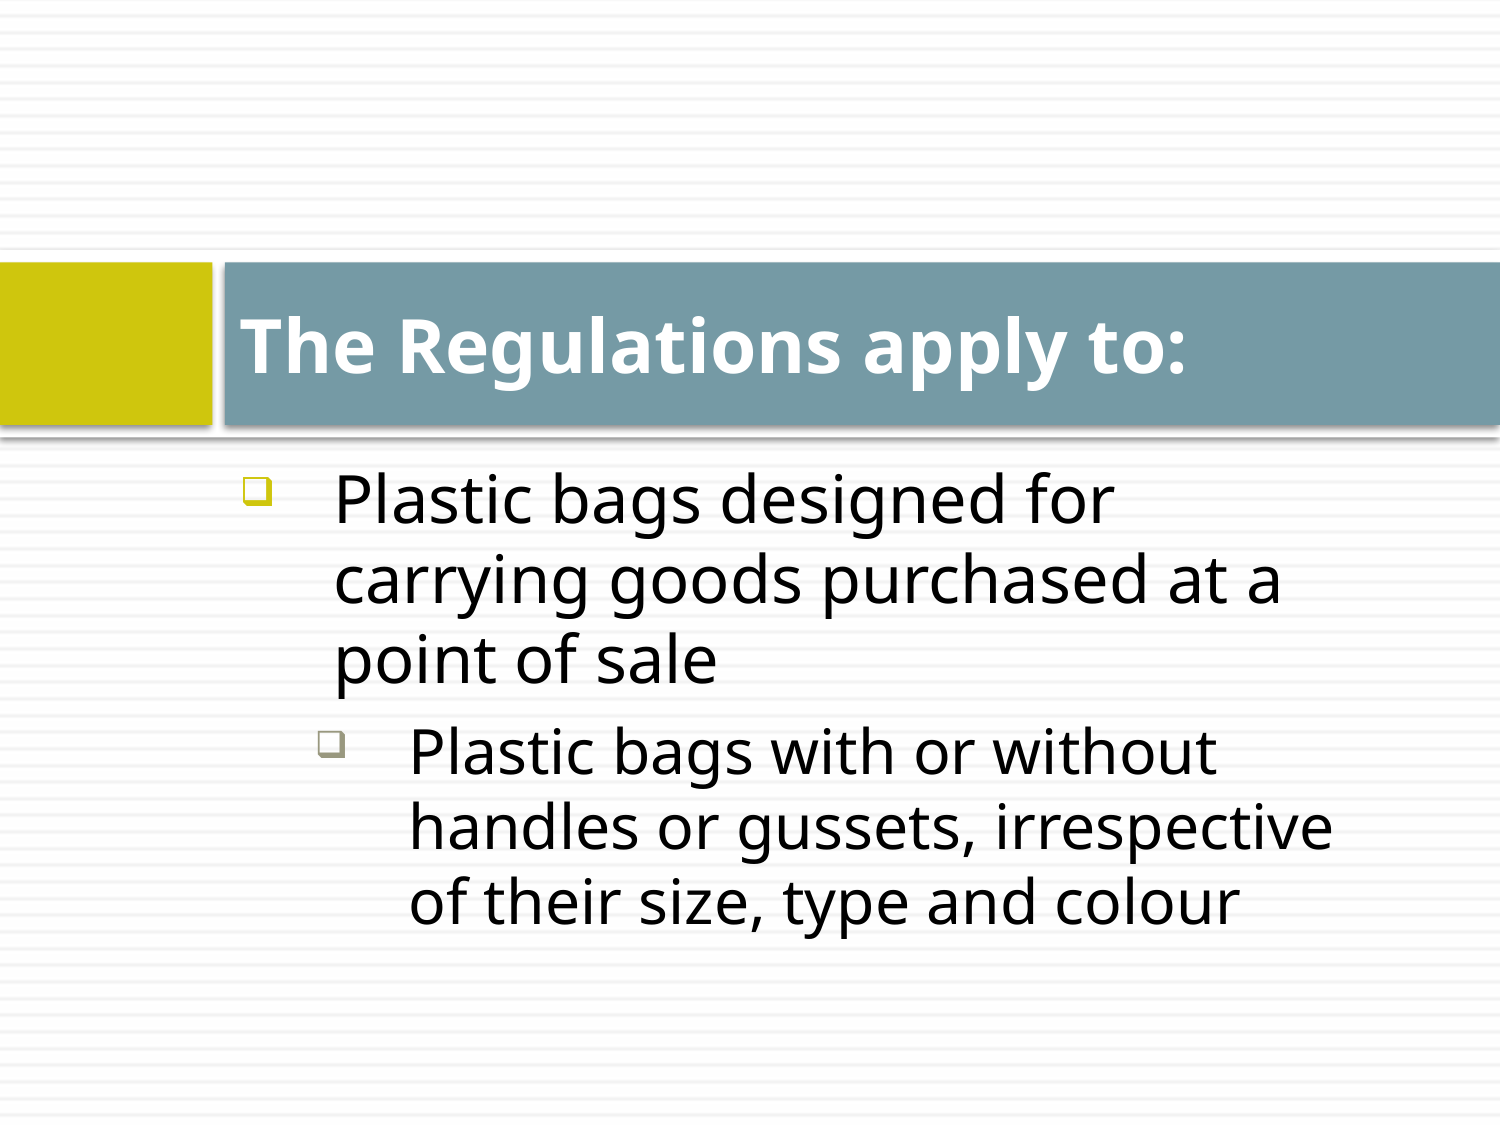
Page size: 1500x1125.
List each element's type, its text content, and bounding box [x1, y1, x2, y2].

list Plastic bags designed for carrying goods purchased at a point of sale Plastic bags with or without handles or gussets, irrespective of their size, type and colour [225, 450, 1394, 725]
title The Regulations apply to: [225, 262, 1475, 425]
